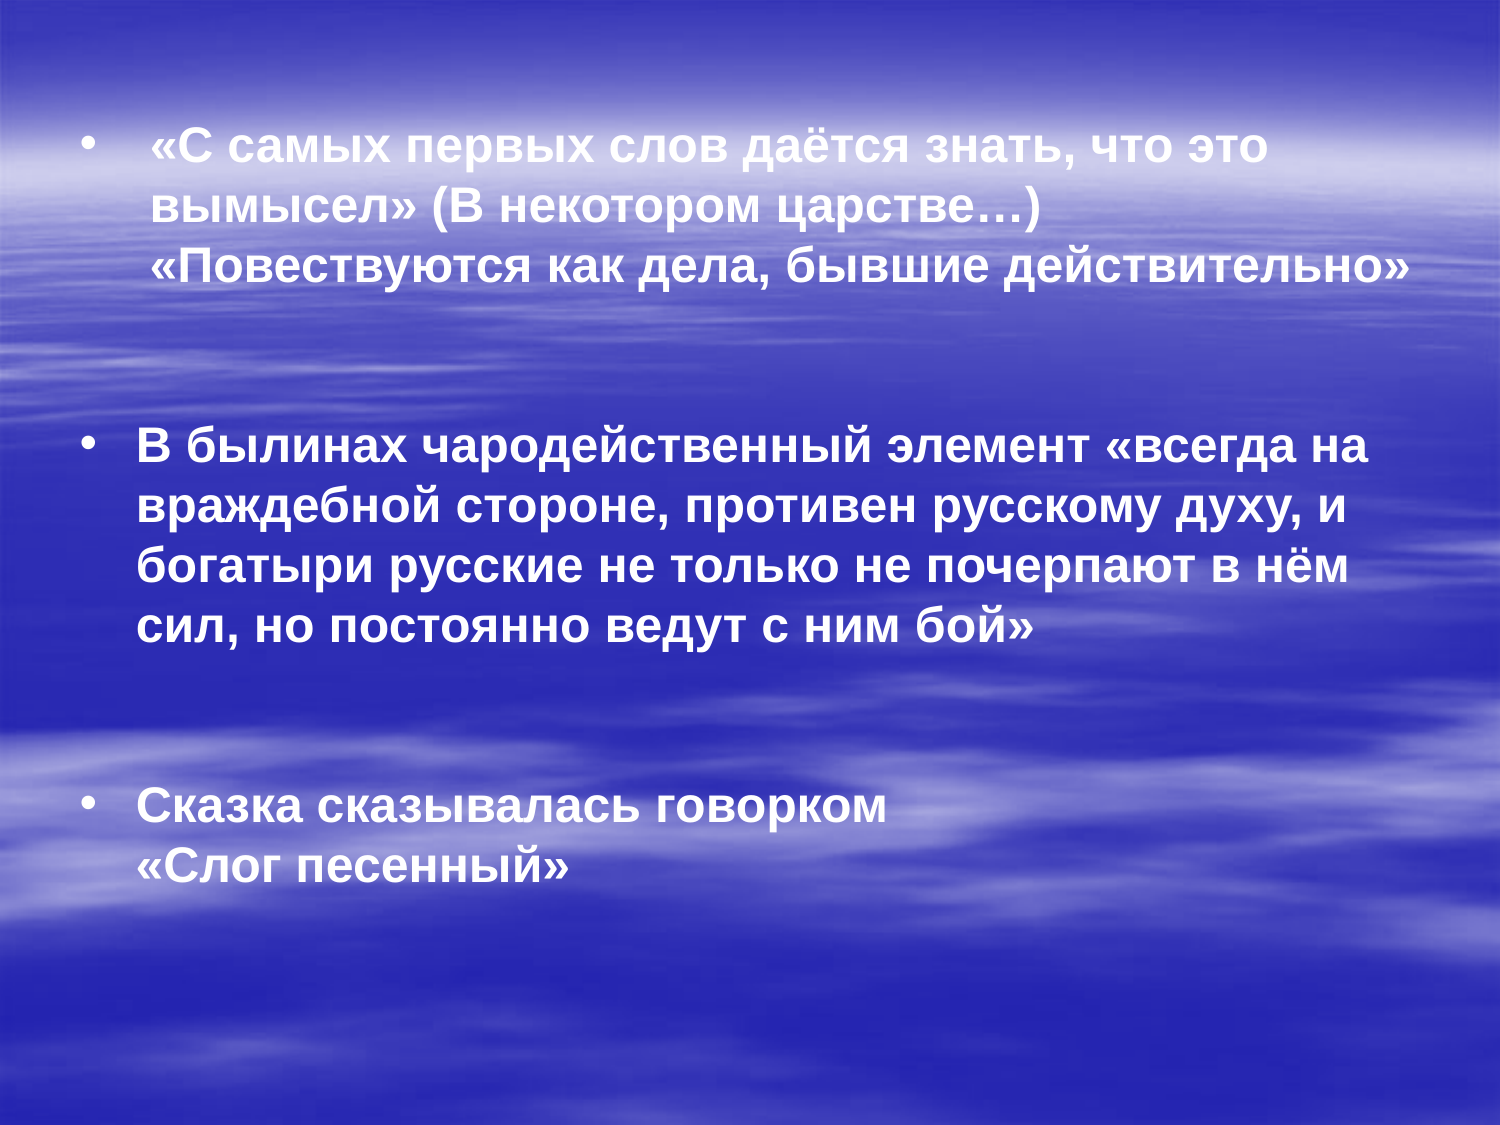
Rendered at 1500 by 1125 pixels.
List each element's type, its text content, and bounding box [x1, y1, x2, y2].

text_box «С самых первых слов даётся знать, что это вымысел» (В некотором царстве…) «Повествуются как дела, бывшие действительно» В былинах чародейственный элемент «всегда на враждебной стороне, противен русскому духу, и богатыри русские не только не почерпают в нём сил, но постоянно ведут с ним бой» Сказка сказывалась говорком «Слог песенный» [64, 105, 1446, 900]
